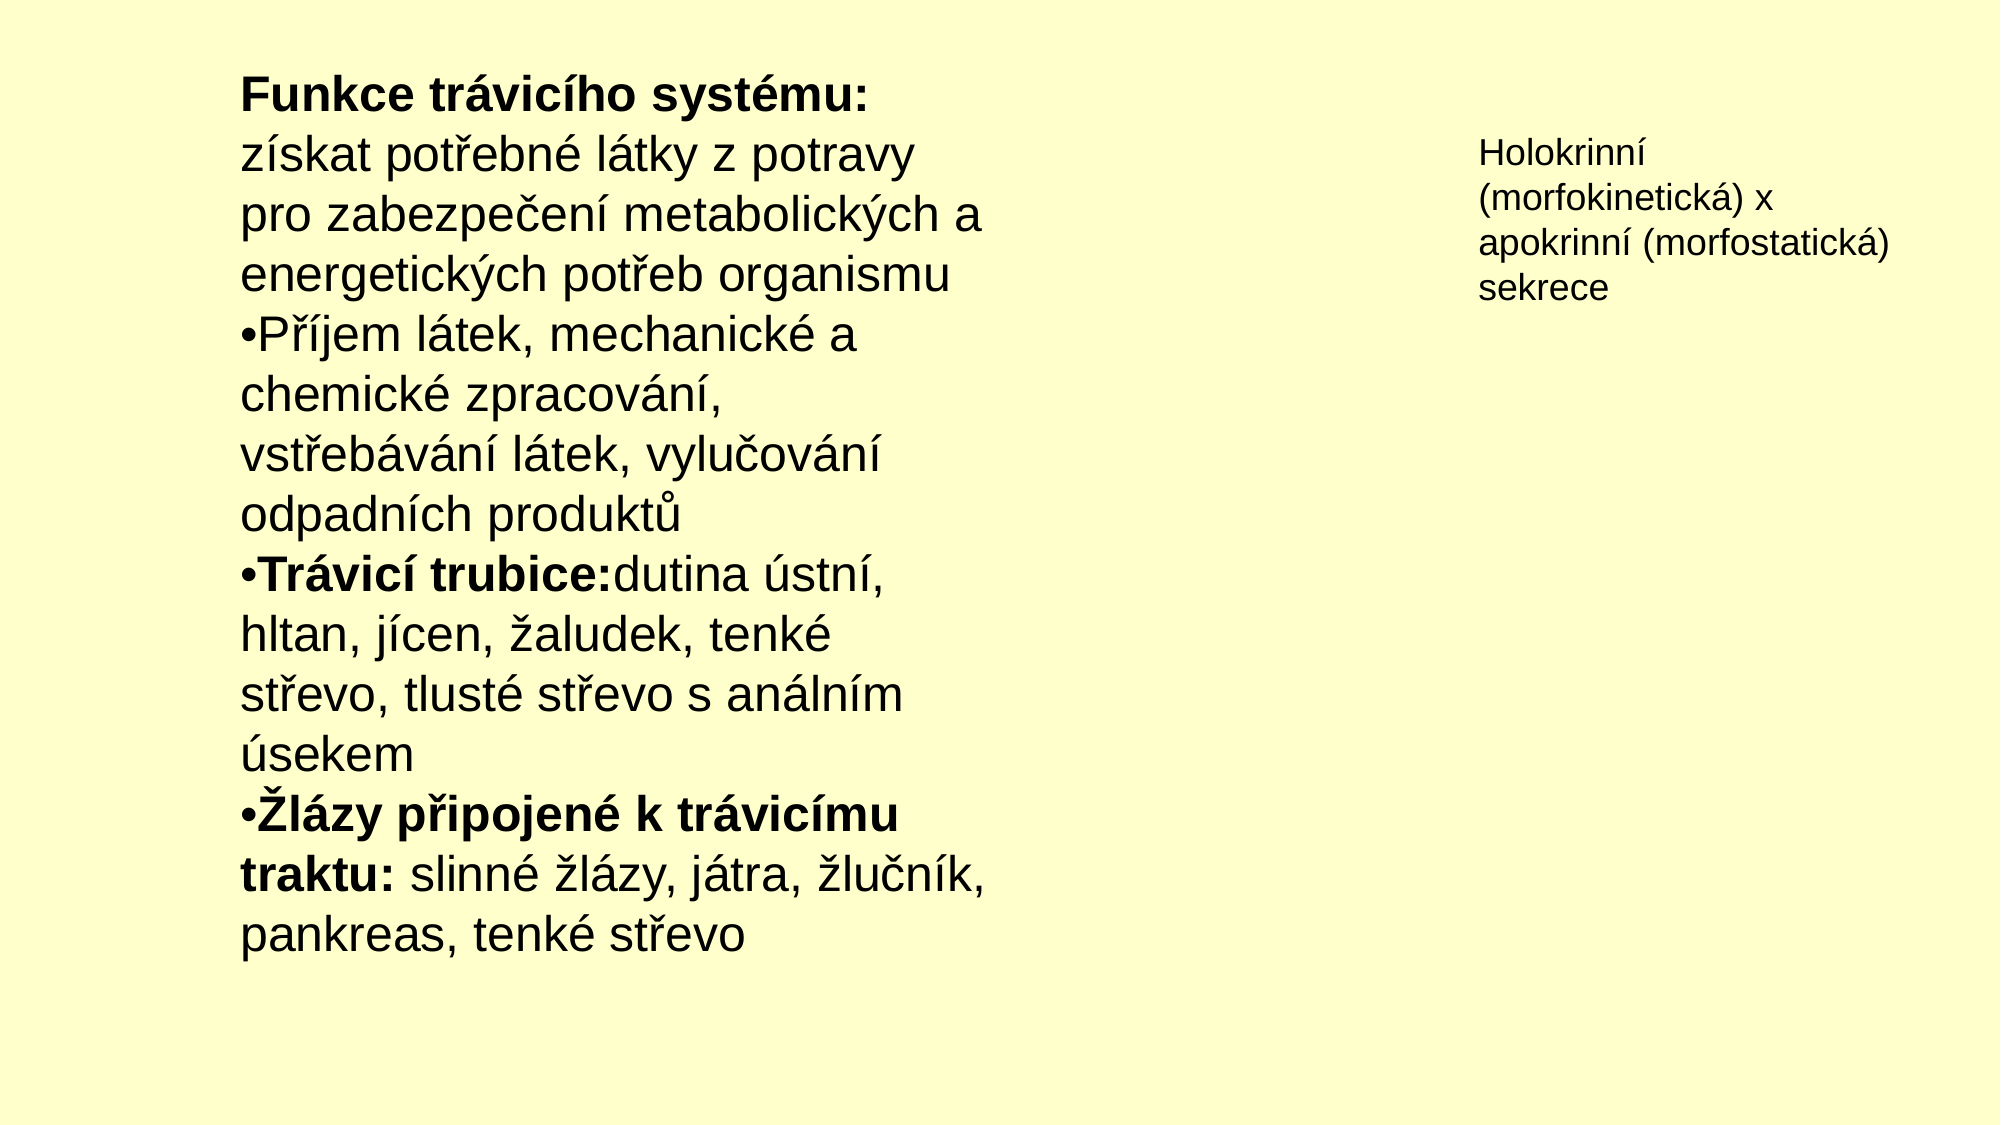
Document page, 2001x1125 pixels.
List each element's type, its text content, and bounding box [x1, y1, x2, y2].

text_box Holokrinní (morfokinetická) x apokrinní (morfostatická) sekrece [1463, 120, 1907, 316]
text_box Funkce trávicího systému: získat potřebné látky z potravy pro zabezpečení metabolických a energetických potřeb organismu •Příjem látek, mechanické a chemické zpracování, vstřebávání látek, vylučování odpadních produktů •Trávicí trubice:dutina ústní, hltan, jícen, žaludek, tenké střevo, tlusté střevo s análním úsekem •Žlázy připojené k trávicímu traktu: slinné žlázy, játra, žlučník, pankreas, tenké střevo [225, 54, 1011, 1029]
